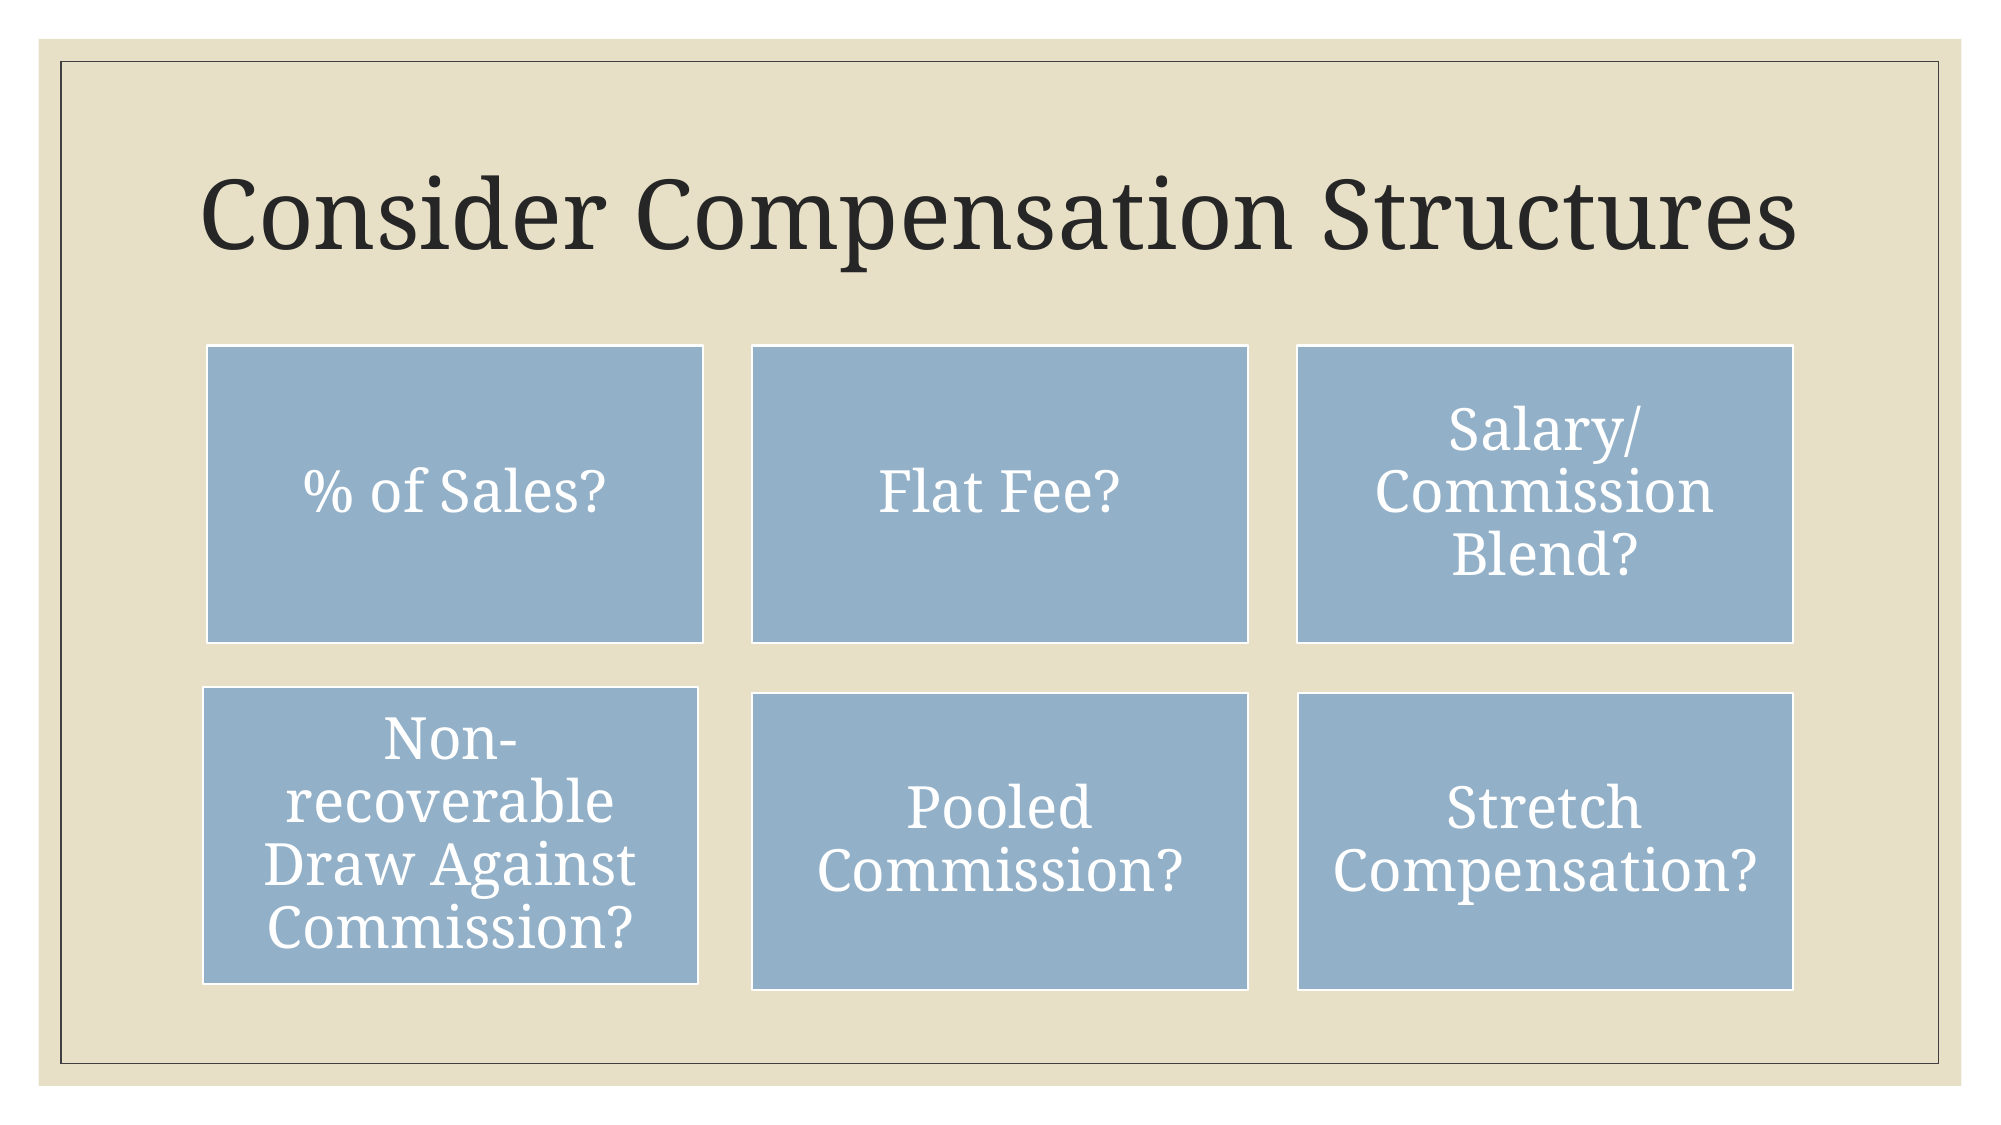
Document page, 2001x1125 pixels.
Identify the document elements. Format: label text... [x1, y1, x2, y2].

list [174, 345, 1825, 991]
title Consider Compensation Structures [174, 105, 1825, 331]
